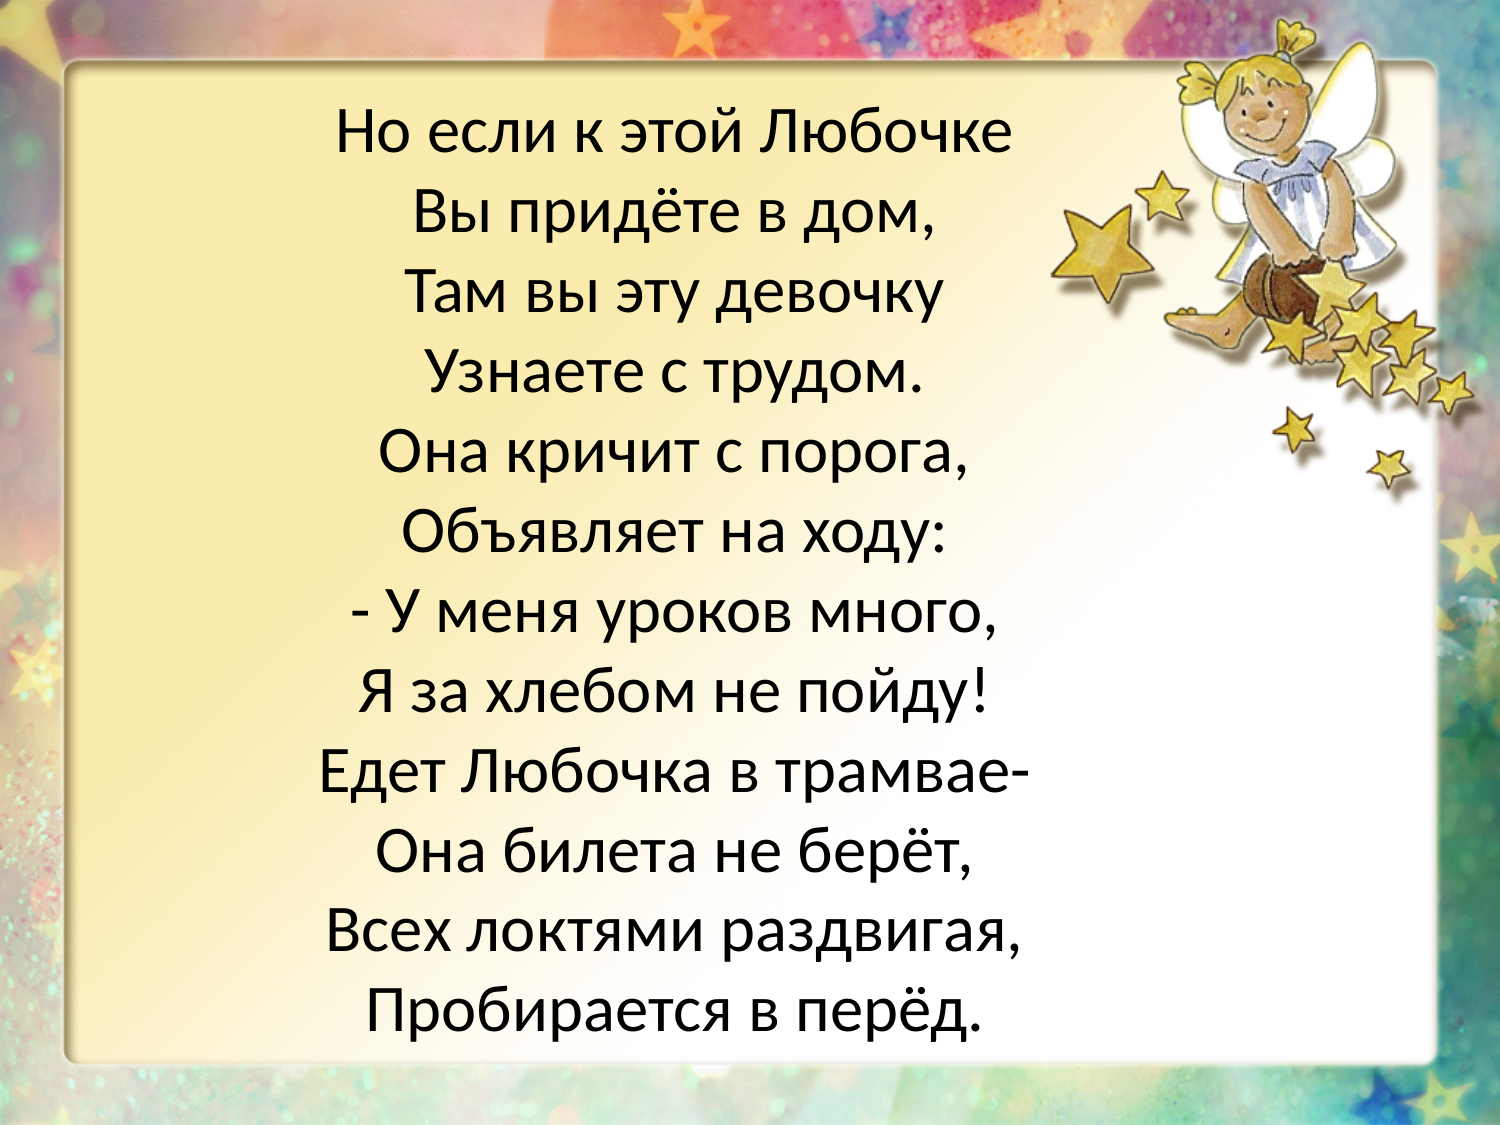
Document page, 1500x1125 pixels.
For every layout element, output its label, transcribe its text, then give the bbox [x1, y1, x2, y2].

list Но если к этой Любочке Вы придёте в дом, Там вы эту девочку Узнаете с трудом. Она кричит с порога, Объявляет на ходу: - У меня уроков много, Я за хлебом не пойду! Едет Любочка в трамвае- Она билета не берёт, Всех локтями раздвигая, Пробирается в перёд. [0, 78, 1350, 821]
picture [0, 0, 1500, 1125]
